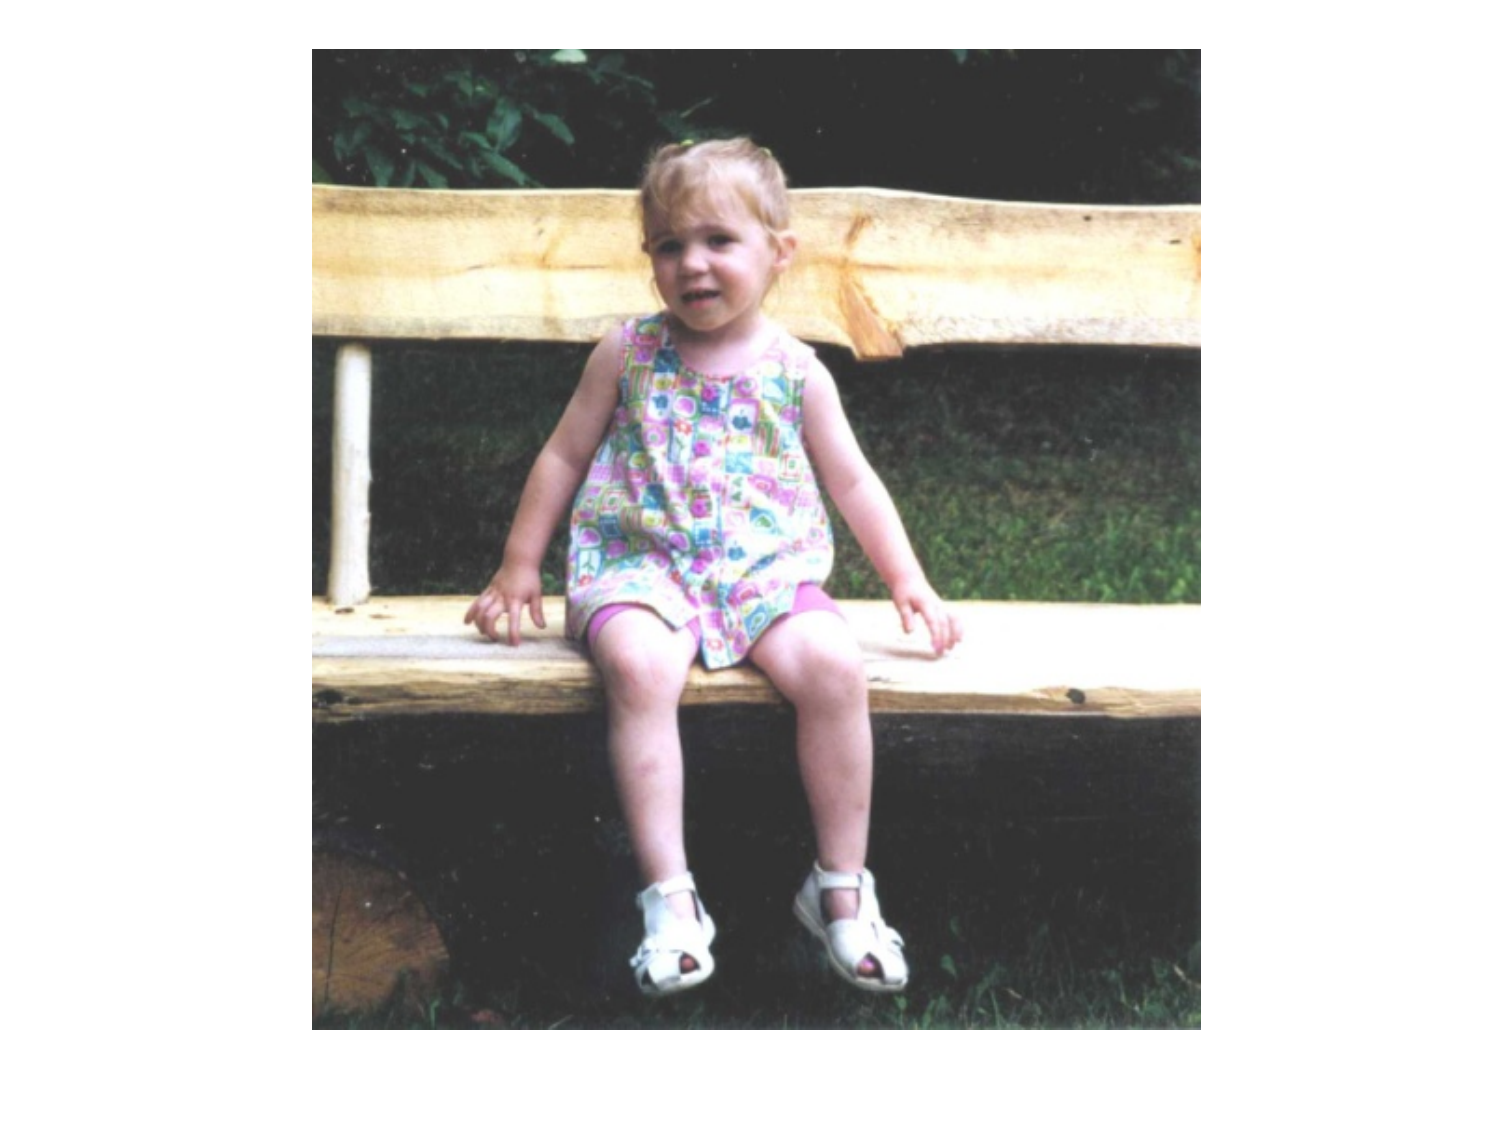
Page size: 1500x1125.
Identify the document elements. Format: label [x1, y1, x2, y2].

picture [312, 49, 1201, 1030]
